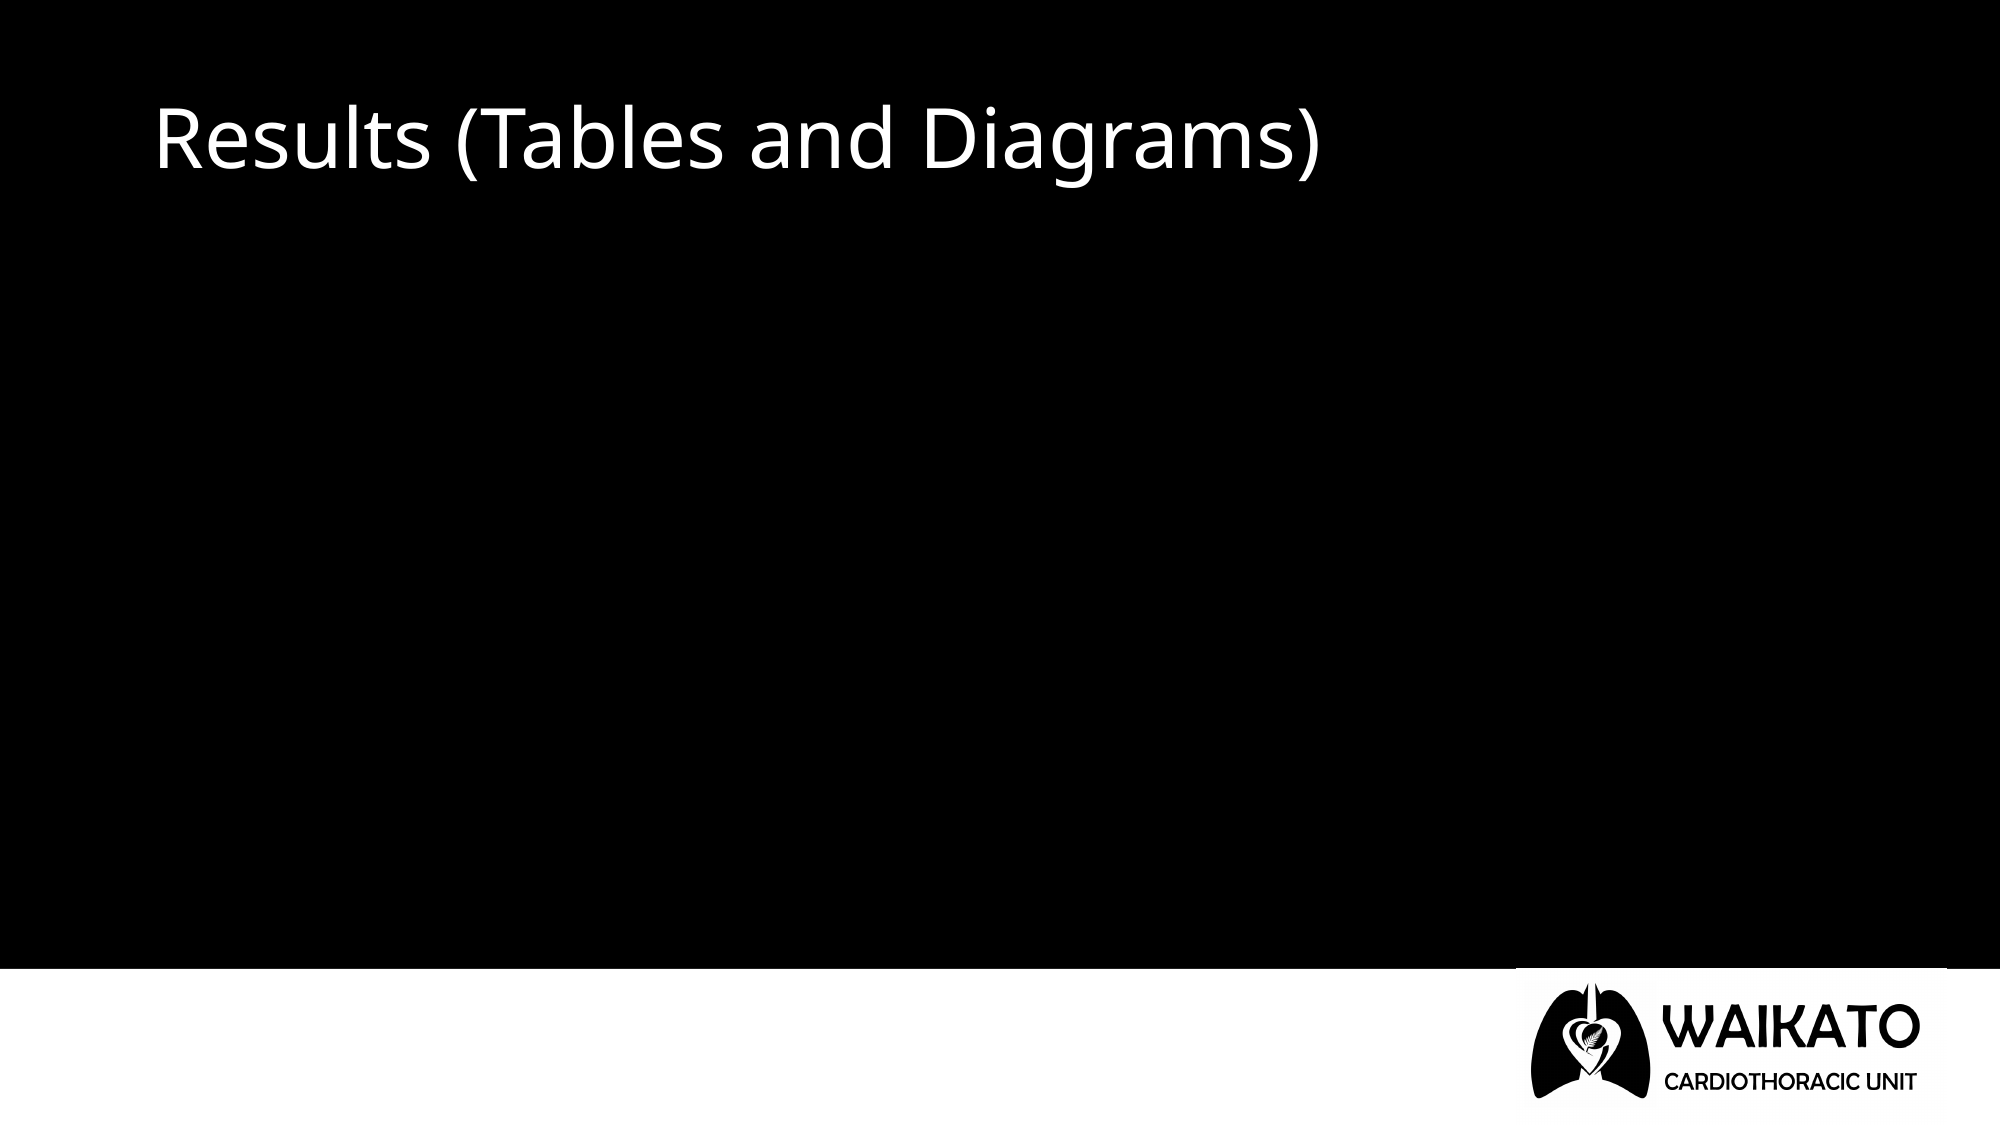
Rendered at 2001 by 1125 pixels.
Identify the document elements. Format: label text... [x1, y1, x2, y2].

title Results (Tables and Diagrams) [137, 59, 1863, 225]
picture [1516, 968, 1947, 1125]
